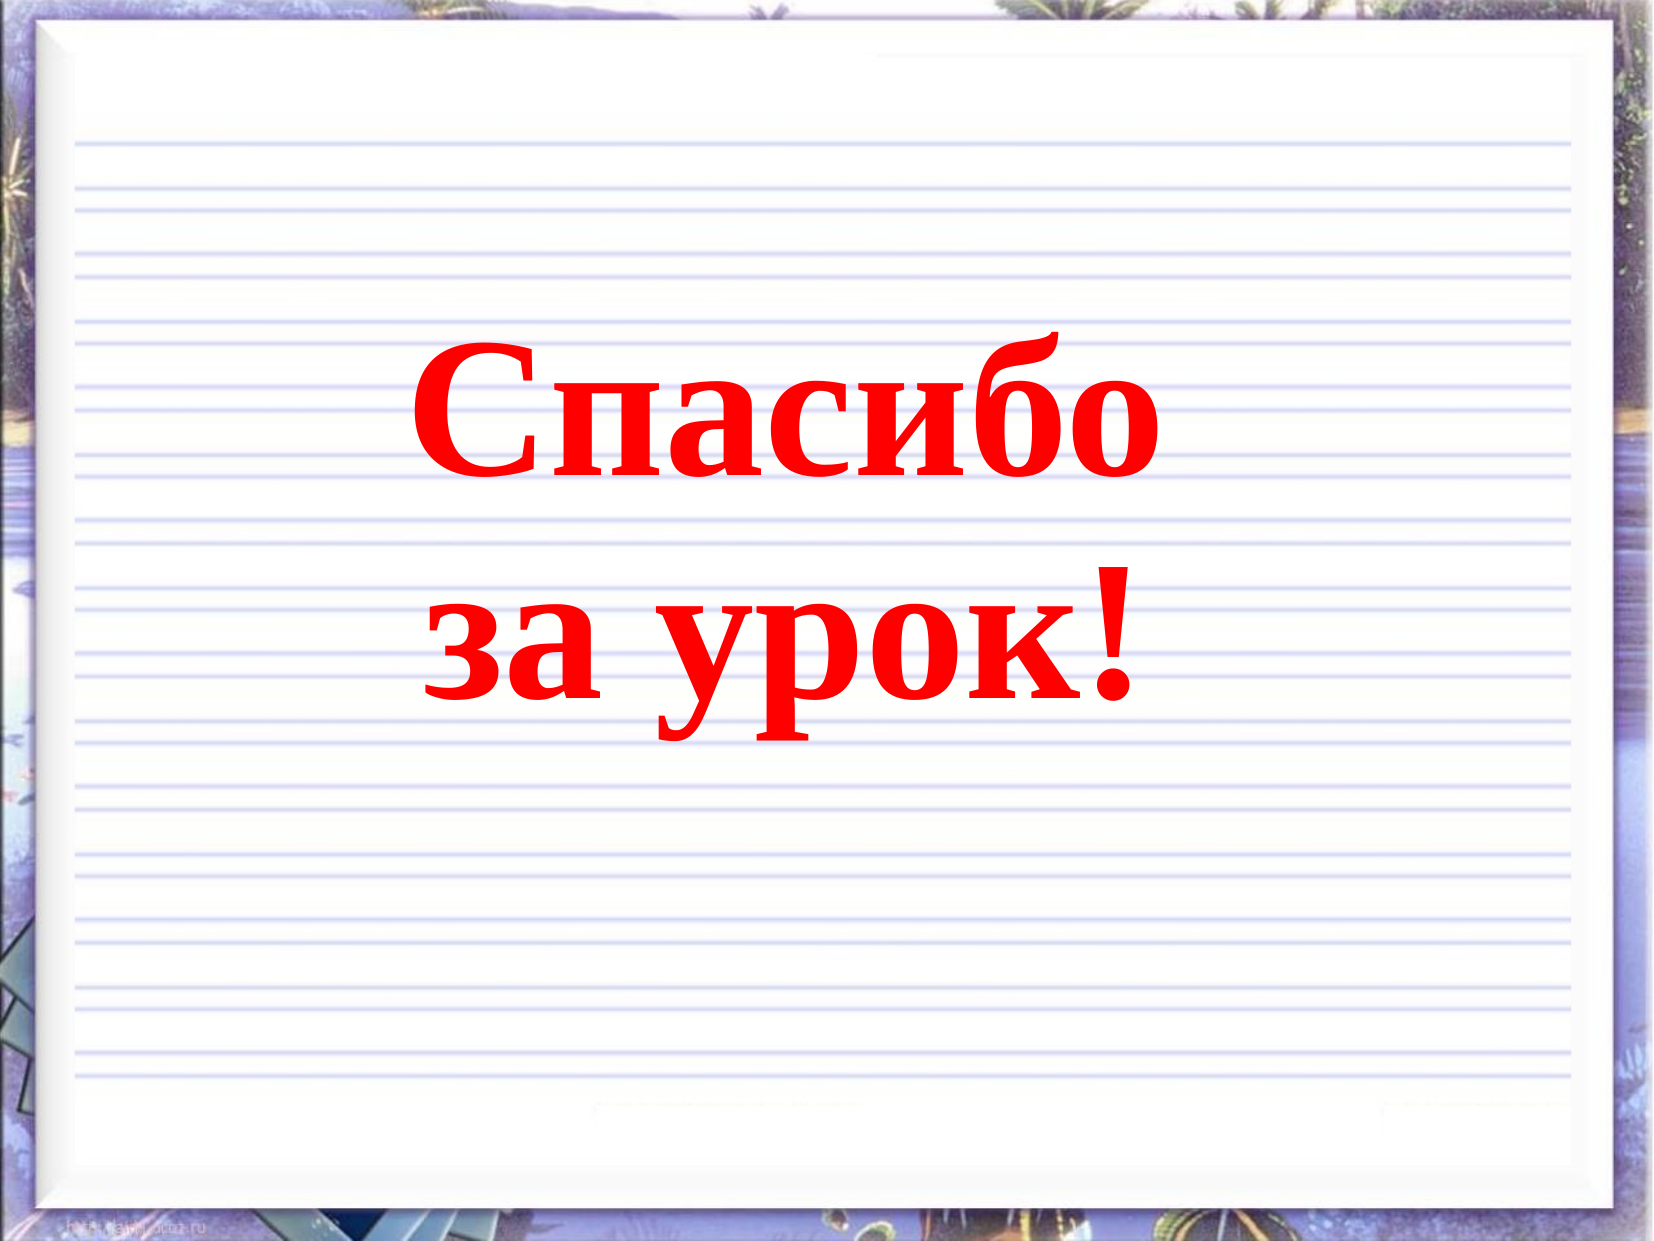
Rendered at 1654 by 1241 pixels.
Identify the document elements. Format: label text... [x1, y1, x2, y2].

text_box Спасибо за урок! [330, 289, 1241, 751]
picture [0, 0, 1654, 1241]
